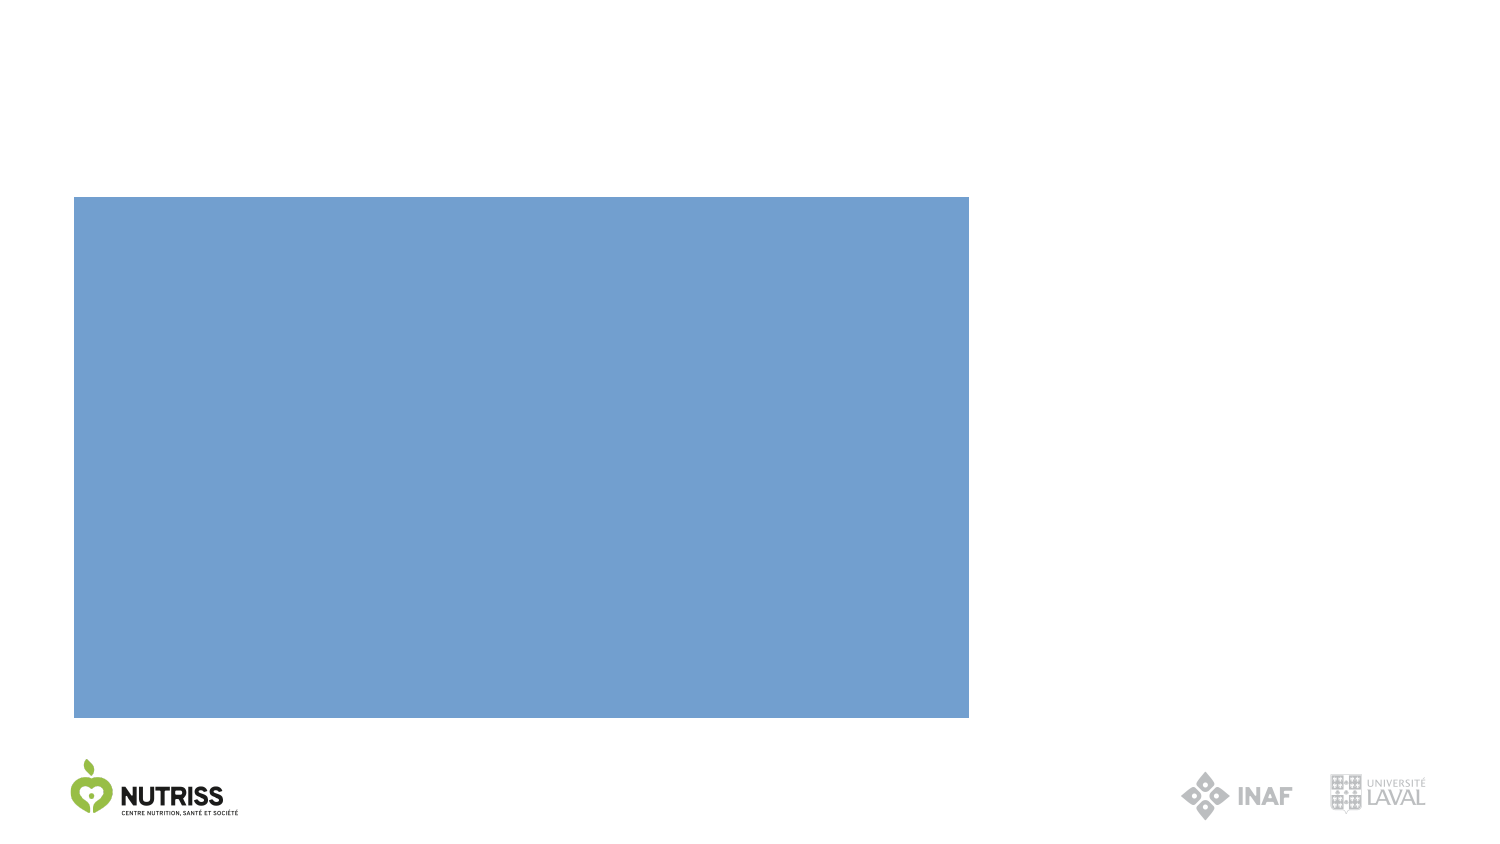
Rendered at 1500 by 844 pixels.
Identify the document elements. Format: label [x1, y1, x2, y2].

picture [68, 756, 240, 818]
picture [1177, 767, 1428, 824]
